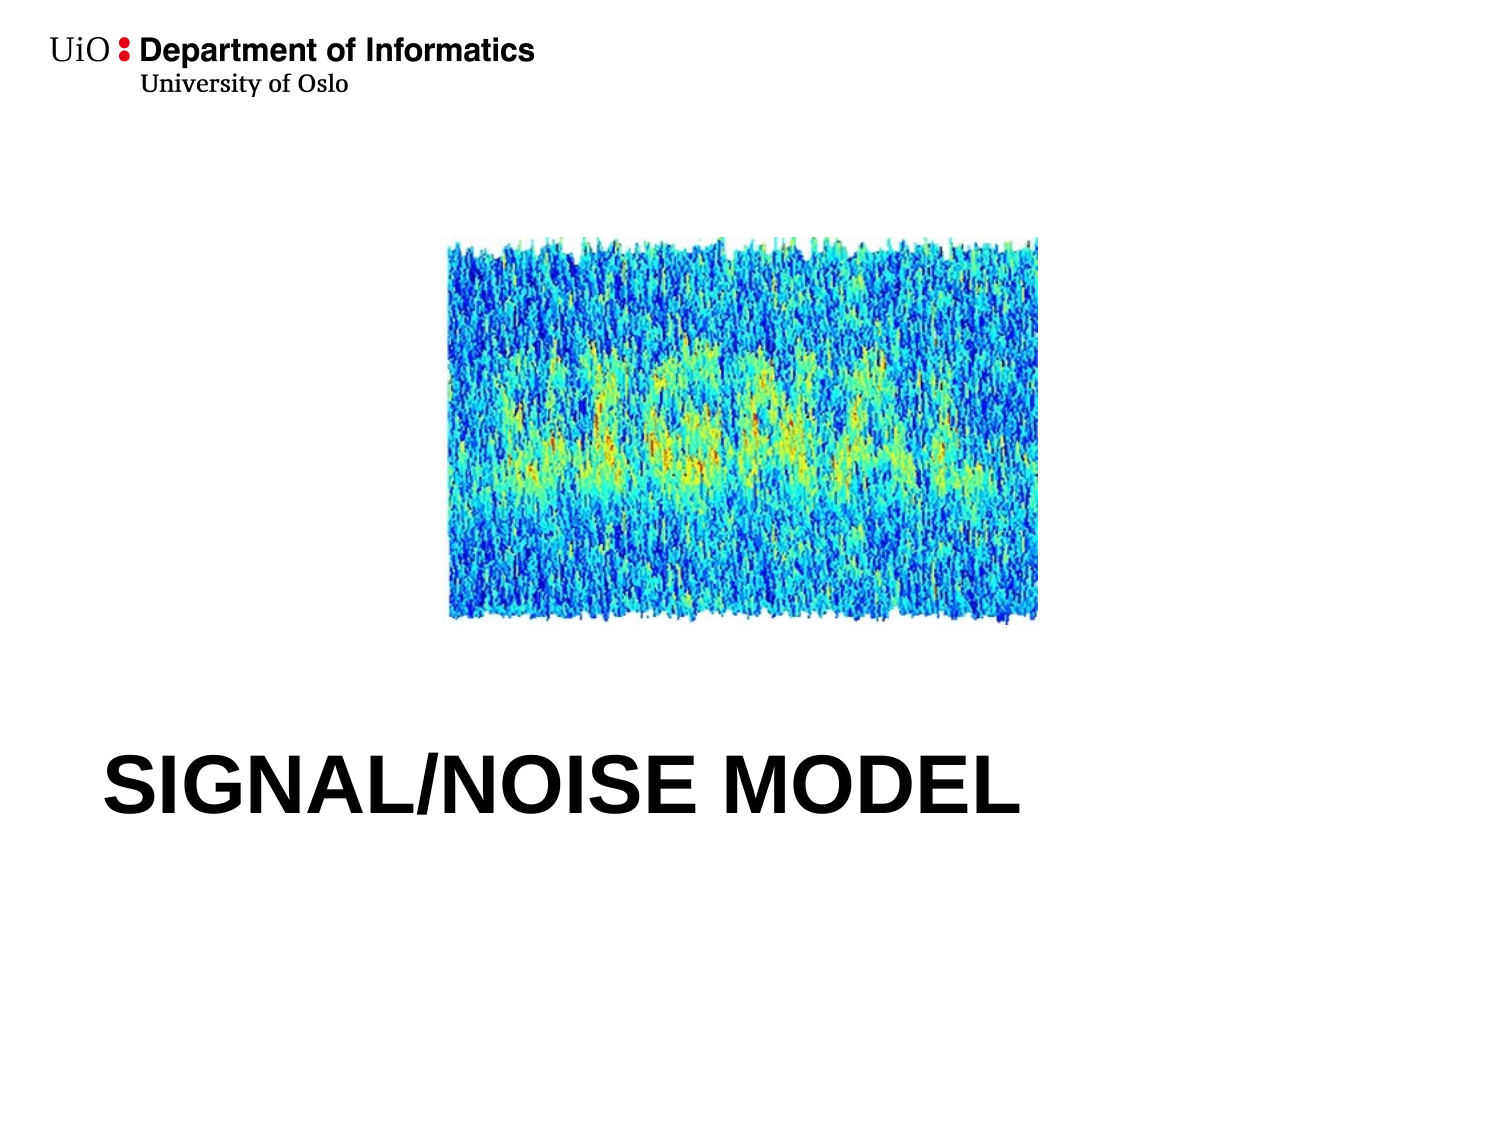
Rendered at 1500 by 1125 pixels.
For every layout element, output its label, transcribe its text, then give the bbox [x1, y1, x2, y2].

picture [442, 237, 1038, 626]
picture [50, 37, 534, 97]
title Signal/noise model [87, 722, 1426, 947]
